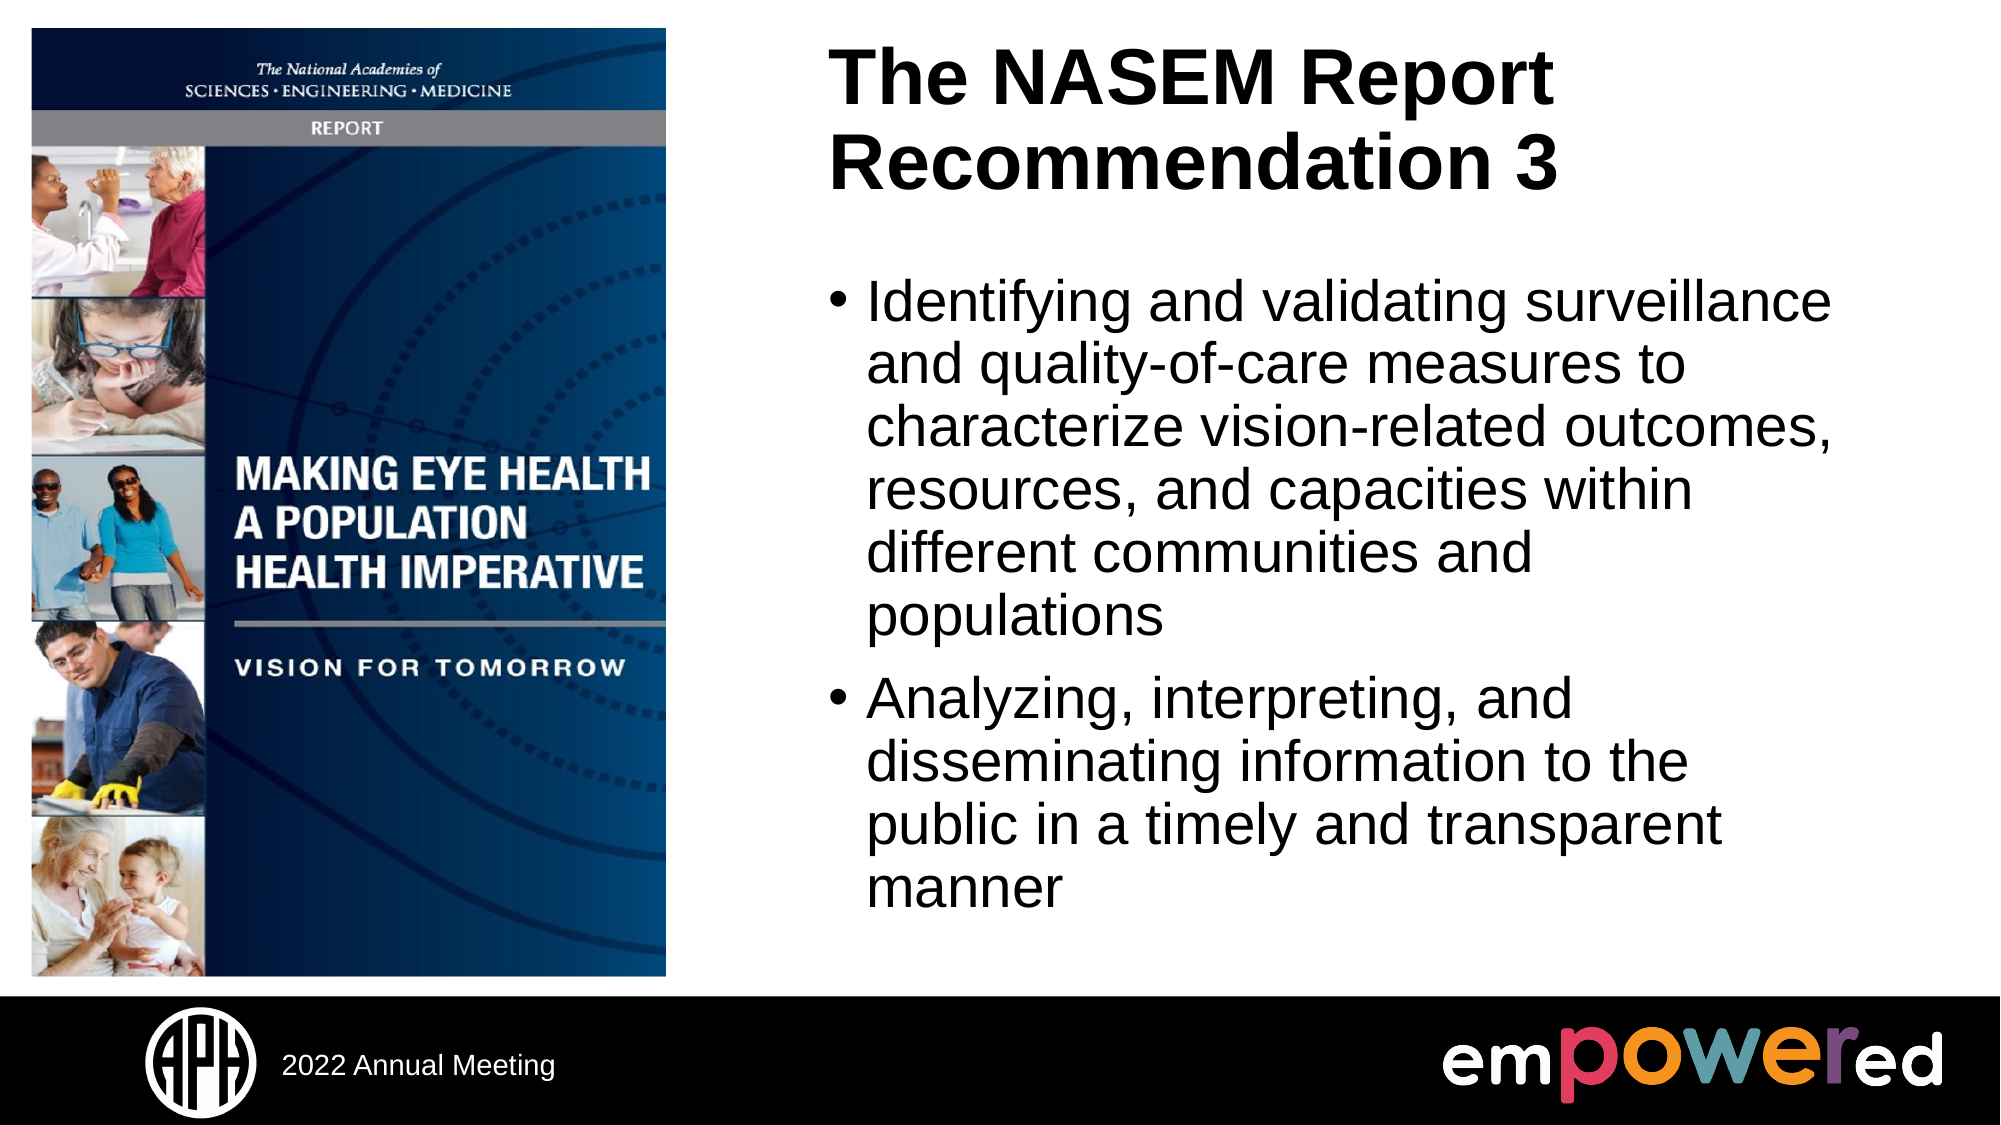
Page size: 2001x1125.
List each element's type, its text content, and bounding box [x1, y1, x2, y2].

picture [137, 999, 267, 1125]
title The NASEM Report Recommendation 3 [814, 27, 1863, 216]
list Identifying and validating surveillance and quality-of-care measures to characterize vision-related outcomes, resources, and capacities within different communities and populations Analyzing, interpreting, and disseminating information to the public in a timely and transparent manner [814, 263, 1863, 940]
picture [1388, 856, 2000, 1125]
picture [31, 27, 666, 977]
